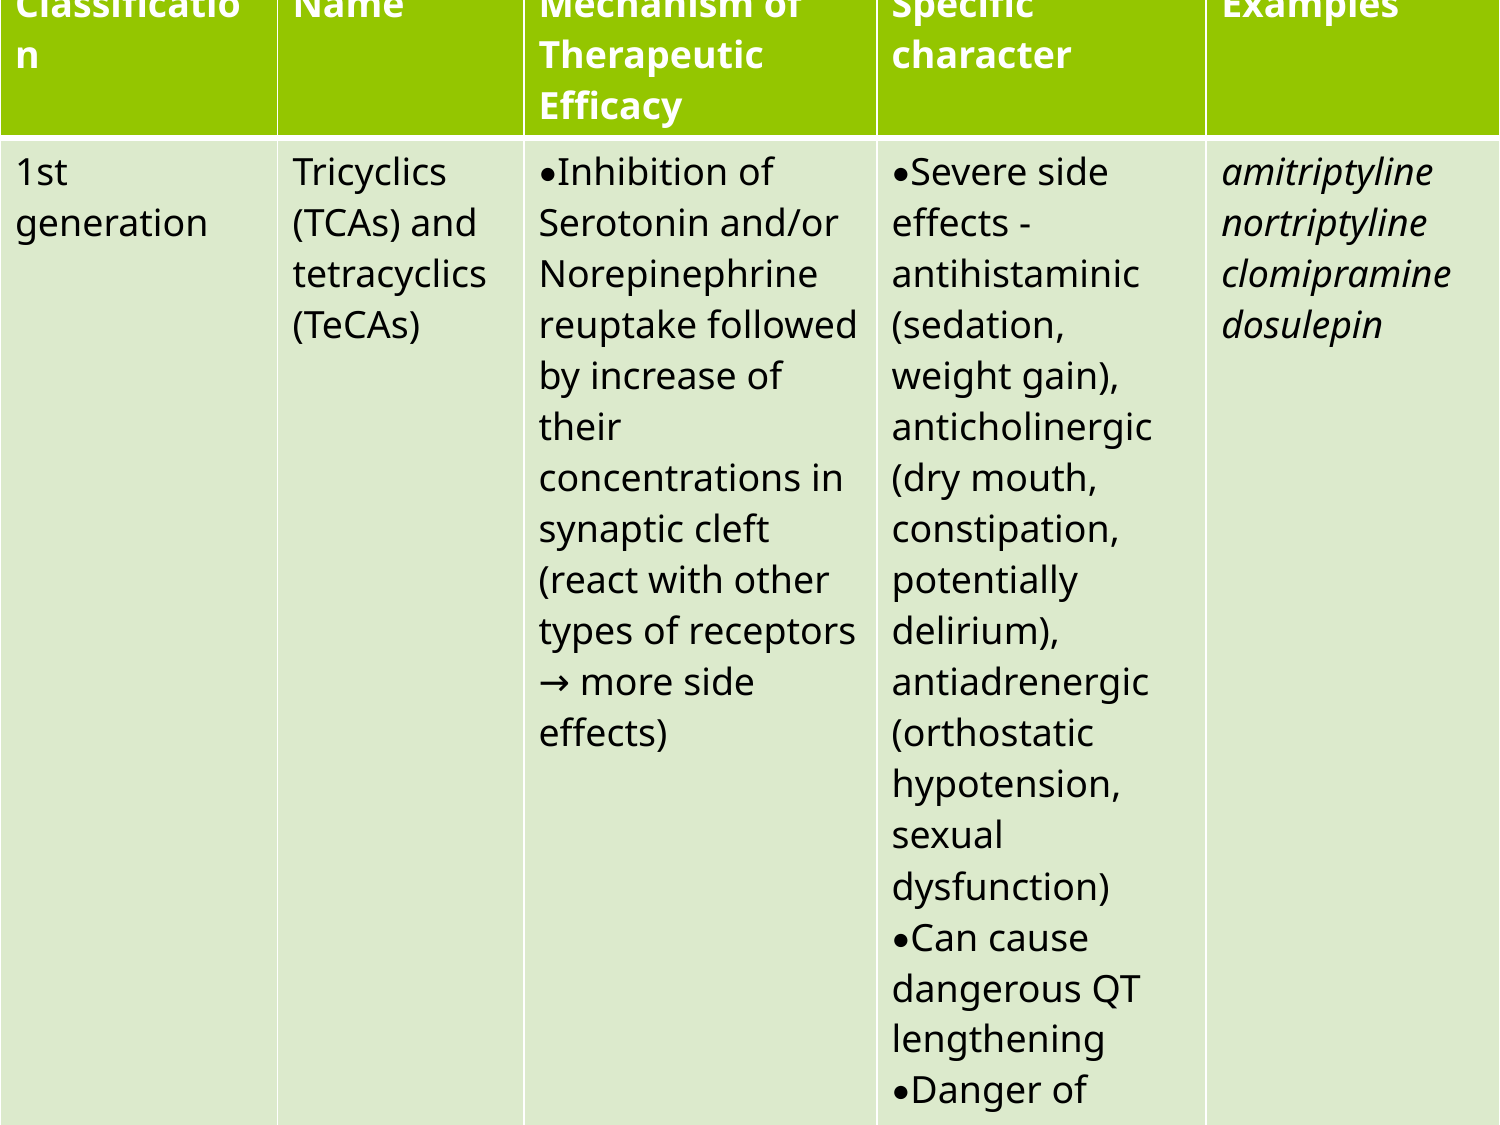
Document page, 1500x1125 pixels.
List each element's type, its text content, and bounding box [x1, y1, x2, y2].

table_cell •Severe side effects - antihistaminic (sedation, weight gain), anticholinergic (dry mouth, constipation, potentially delirium), antiadrenergic (orthostatic hypotension, sexual dysfunction) •Can cause dangerous QT lengthening •Danger of Intoxication •Many Interactions [878, 141, 1205, 1125]
table_header Specific character [878, 0, 1205, 135]
table_cell Tricyclics (TCAs) and tetracyclics (TeCAs) [278, 141, 523, 1125]
table_header Name [278, 0, 523, 135]
table_header Classification [1, 0, 277, 135]
table_header Mechanism of Therapeutic Efficacy [525, 0, 876, 135]
table_cell 1st generation [1, 141, 277, 1125]
table_cell amitriptyline nortriptyline clomipramine dosulepin [1207, 141, 1499, 1125]
table_header Examples [1207, 0, 1499, 135]
table_cell •Inhibition of Serotonin and/or Norepinephrine reuptake followed by increase of their concentrations in synaptic cleft (react with other types of receptors → more side effects) [525, 141, 876, 1125]
